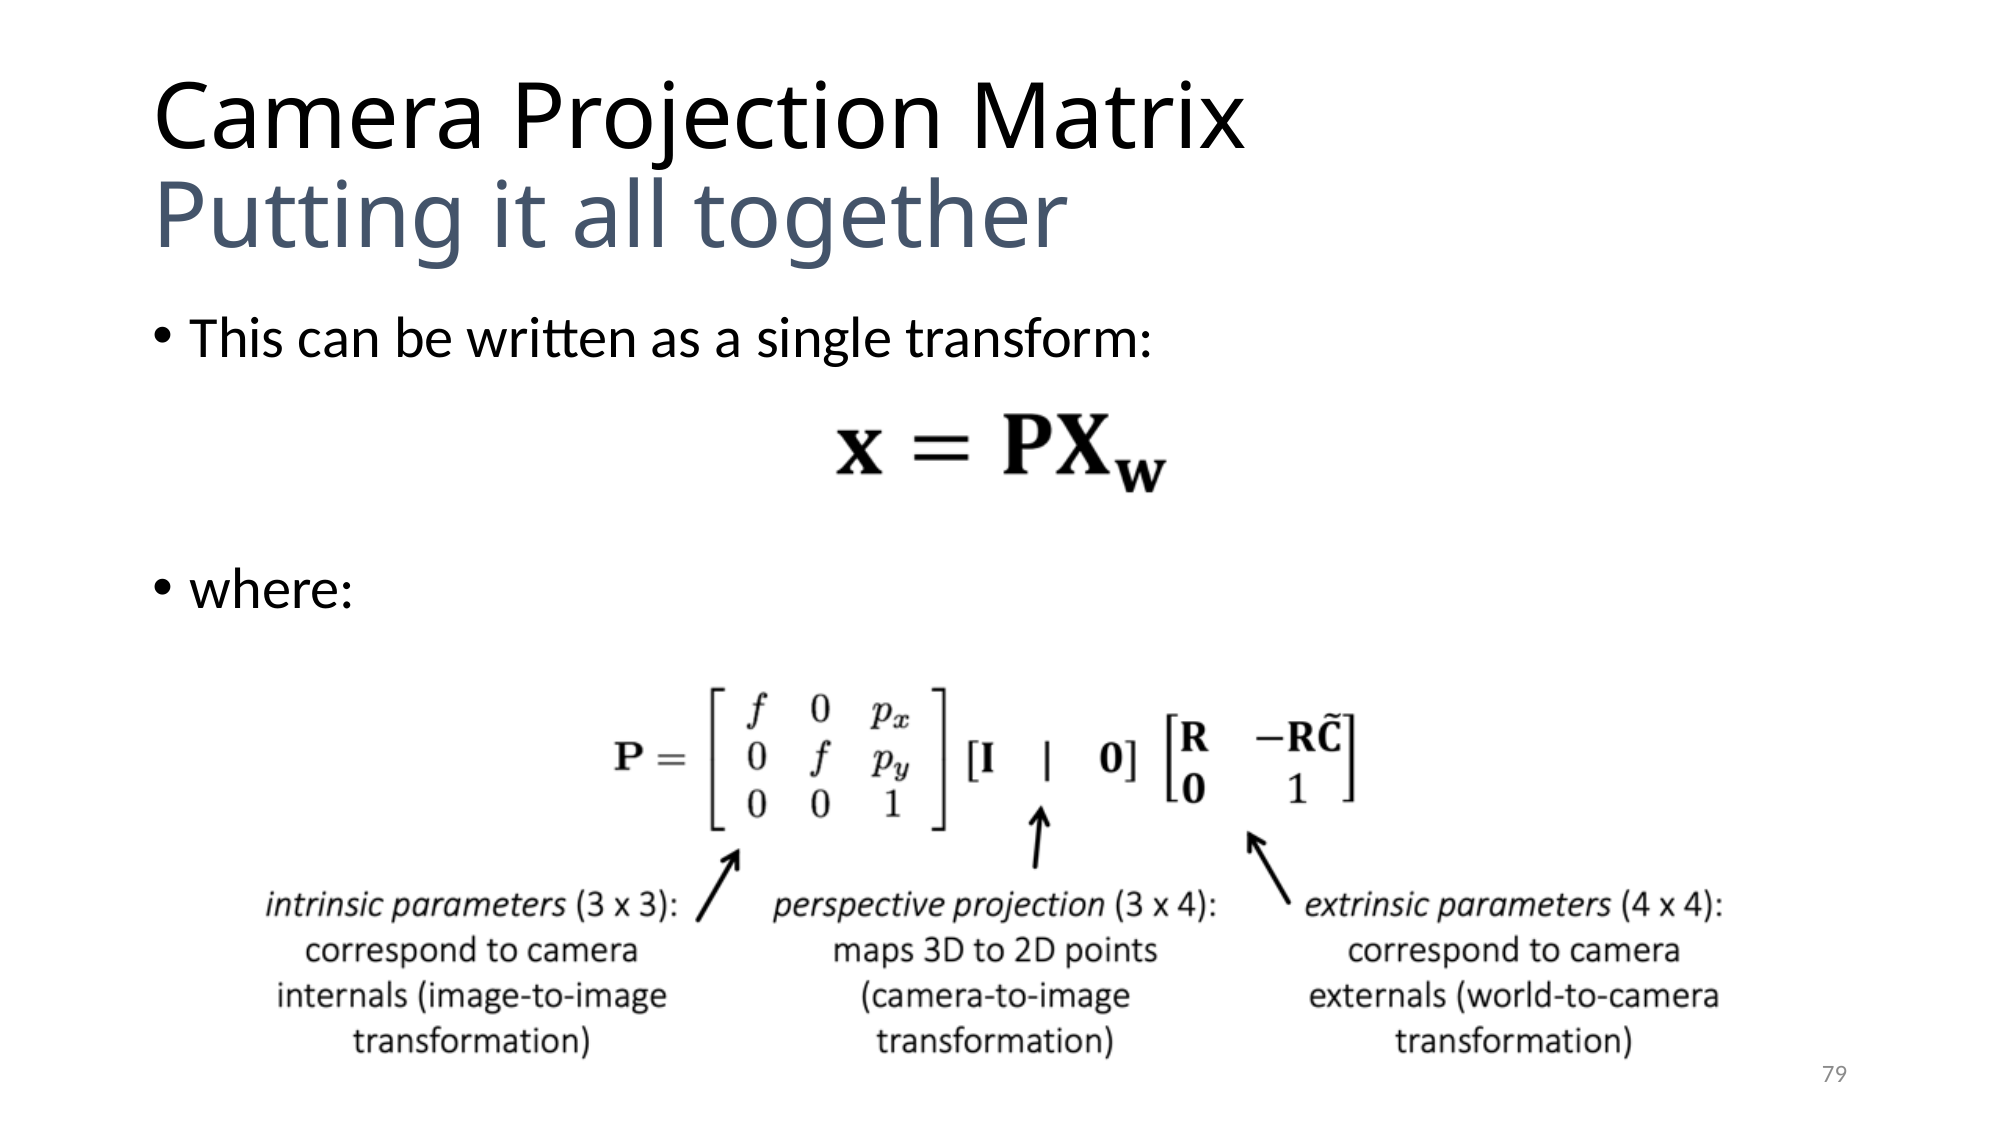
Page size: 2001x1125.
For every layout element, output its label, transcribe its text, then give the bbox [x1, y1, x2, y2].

list This can be written as a single transform: where: [137, 299, 1863, 1014]
title Camera Projection Matrix Putting it all together [137, 59, 1863, 278]
picture [249, 673, 1750, 1065]
picture [794, 382, 1206, 521]
slide_number 79 [1412, 1042, 1863, 1103]
